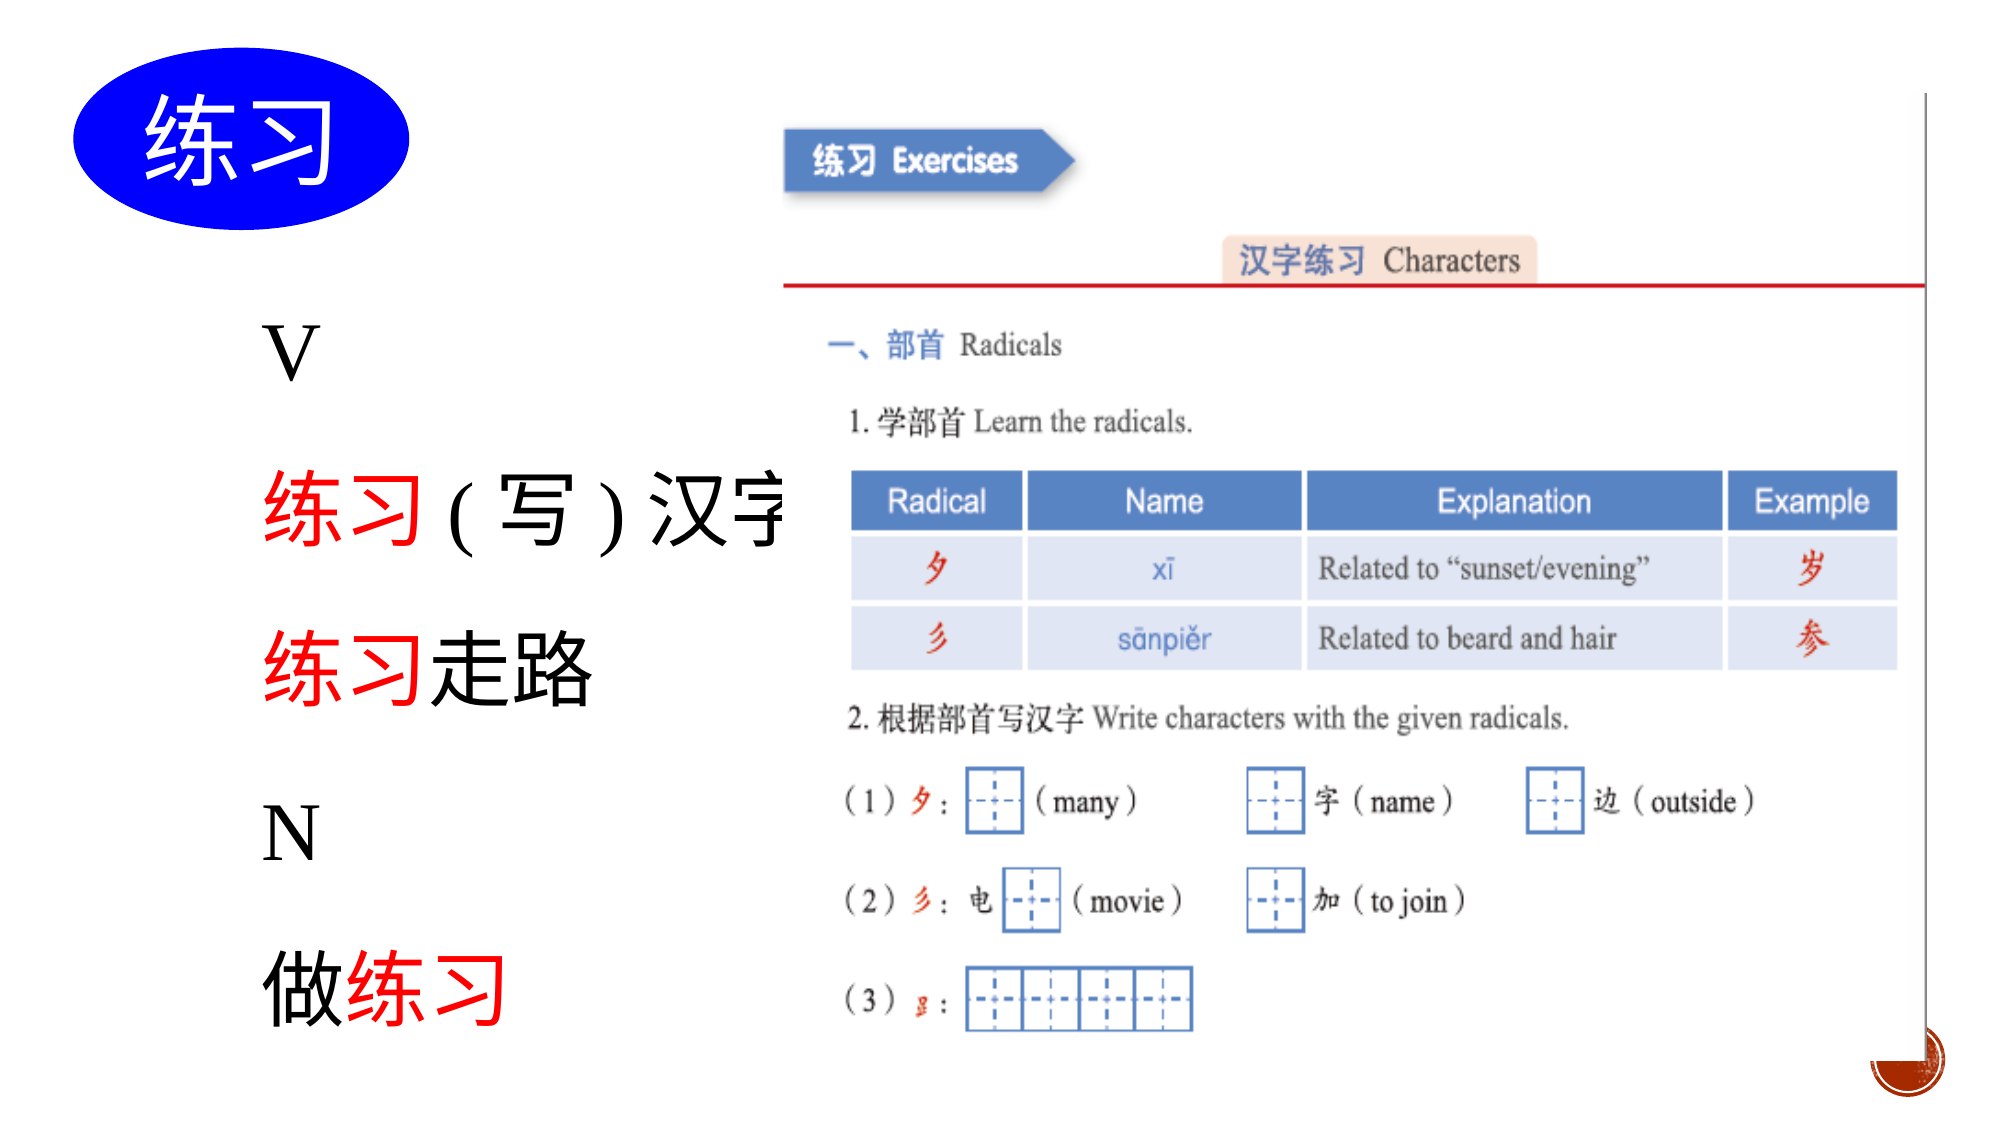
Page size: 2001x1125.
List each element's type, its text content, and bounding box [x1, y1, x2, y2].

text_box V 练习(写)汉字 练习走路 N 做练习 [246, 230, 782, 1045]
text_box 练习 [72, 46, 411, 232]
picture [782, 93, 1927, 1061]
